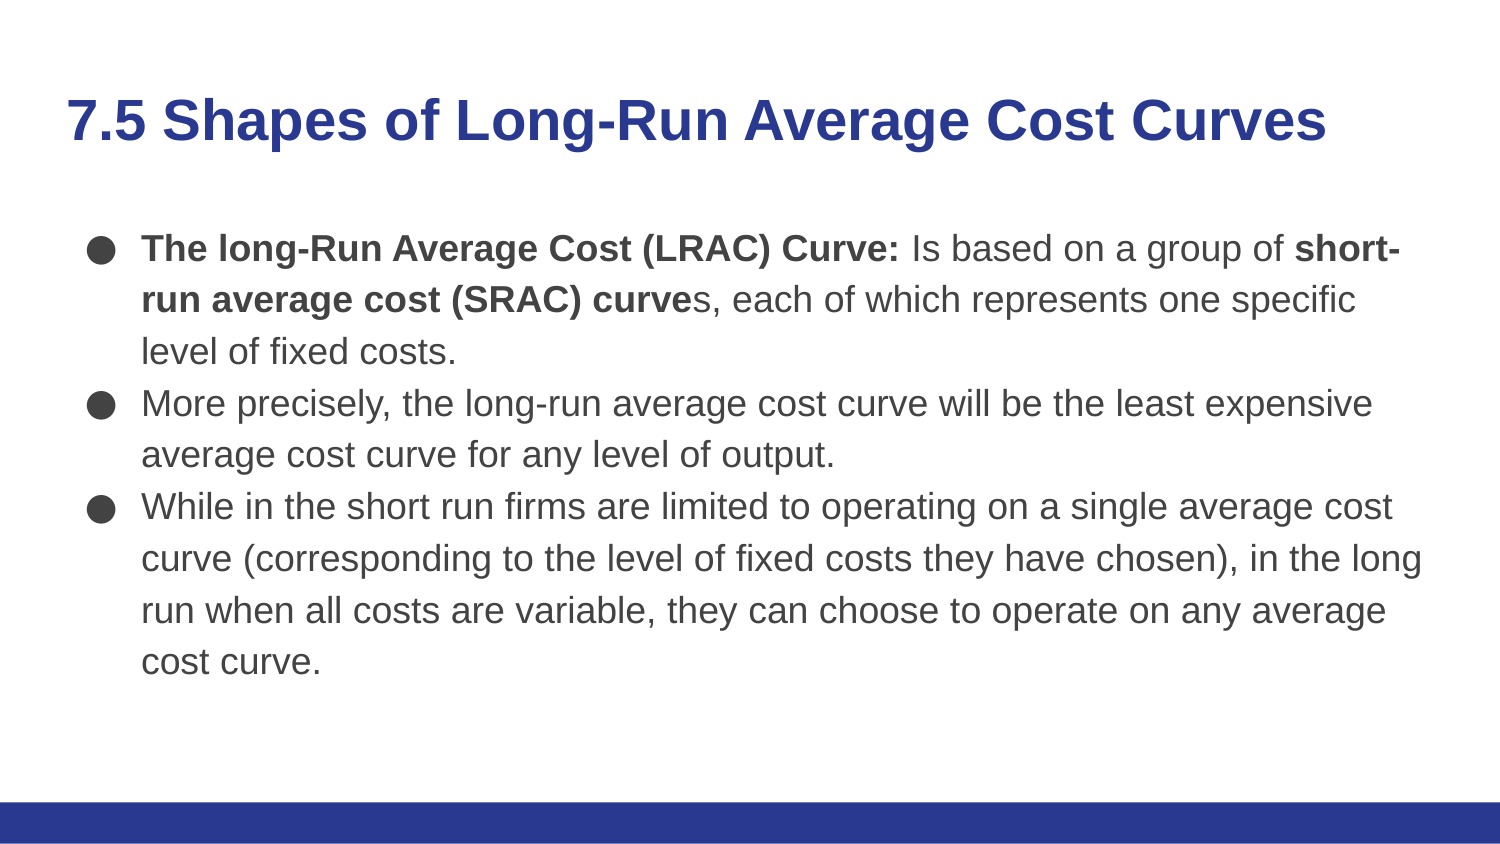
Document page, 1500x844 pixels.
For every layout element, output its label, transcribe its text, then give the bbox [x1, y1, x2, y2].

title 7.5 Shapes of Long-Run Average Cost Curves [51, 67, 1449, 167]
list The long-Run Average Cost (LRAC) Curve: Is based on a group of short-run average cost (SRAC) curves, each of which represents one specific level of fixed costs. More precisely, the long-run average cost curve will be the least expensive average cost curve for any level of output. While in the short run firms are limited to operating on a single average cost curve (corresponding to the level of fixed costs they have chosen), in the long run when all costs are variable, they can choose to operate on any average cost curve. [51, 201, 1449, 750]
